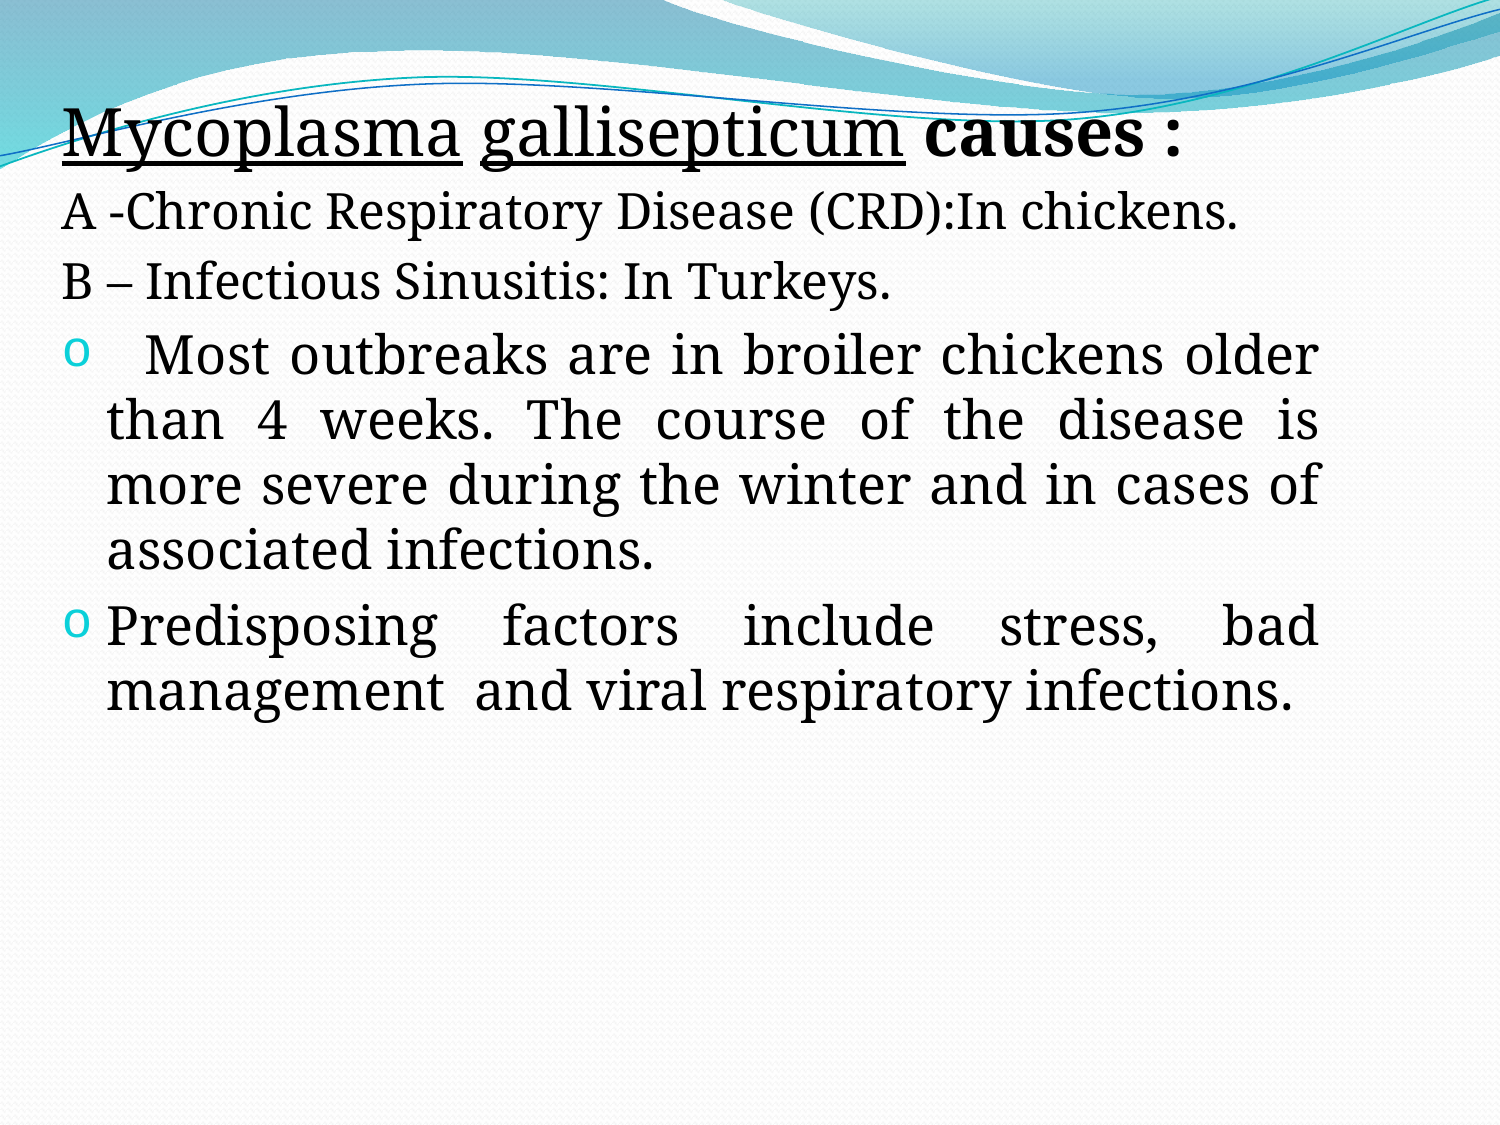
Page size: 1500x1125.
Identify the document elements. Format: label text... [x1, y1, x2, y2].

list Mycoplasma gallisepticum causes : A -Chronic Respiratory Disease (CRD):In chickens. B – Infectious Sinusitis: In Turkeys. Most outbreaks are in broiler chickens older than 4 weeks. The course of the disease is more severe during the winter and in cases of associated infections. Predisposing factors include stress, bad management and viral respiratory infections. [46, 82, 1336, 1059]
